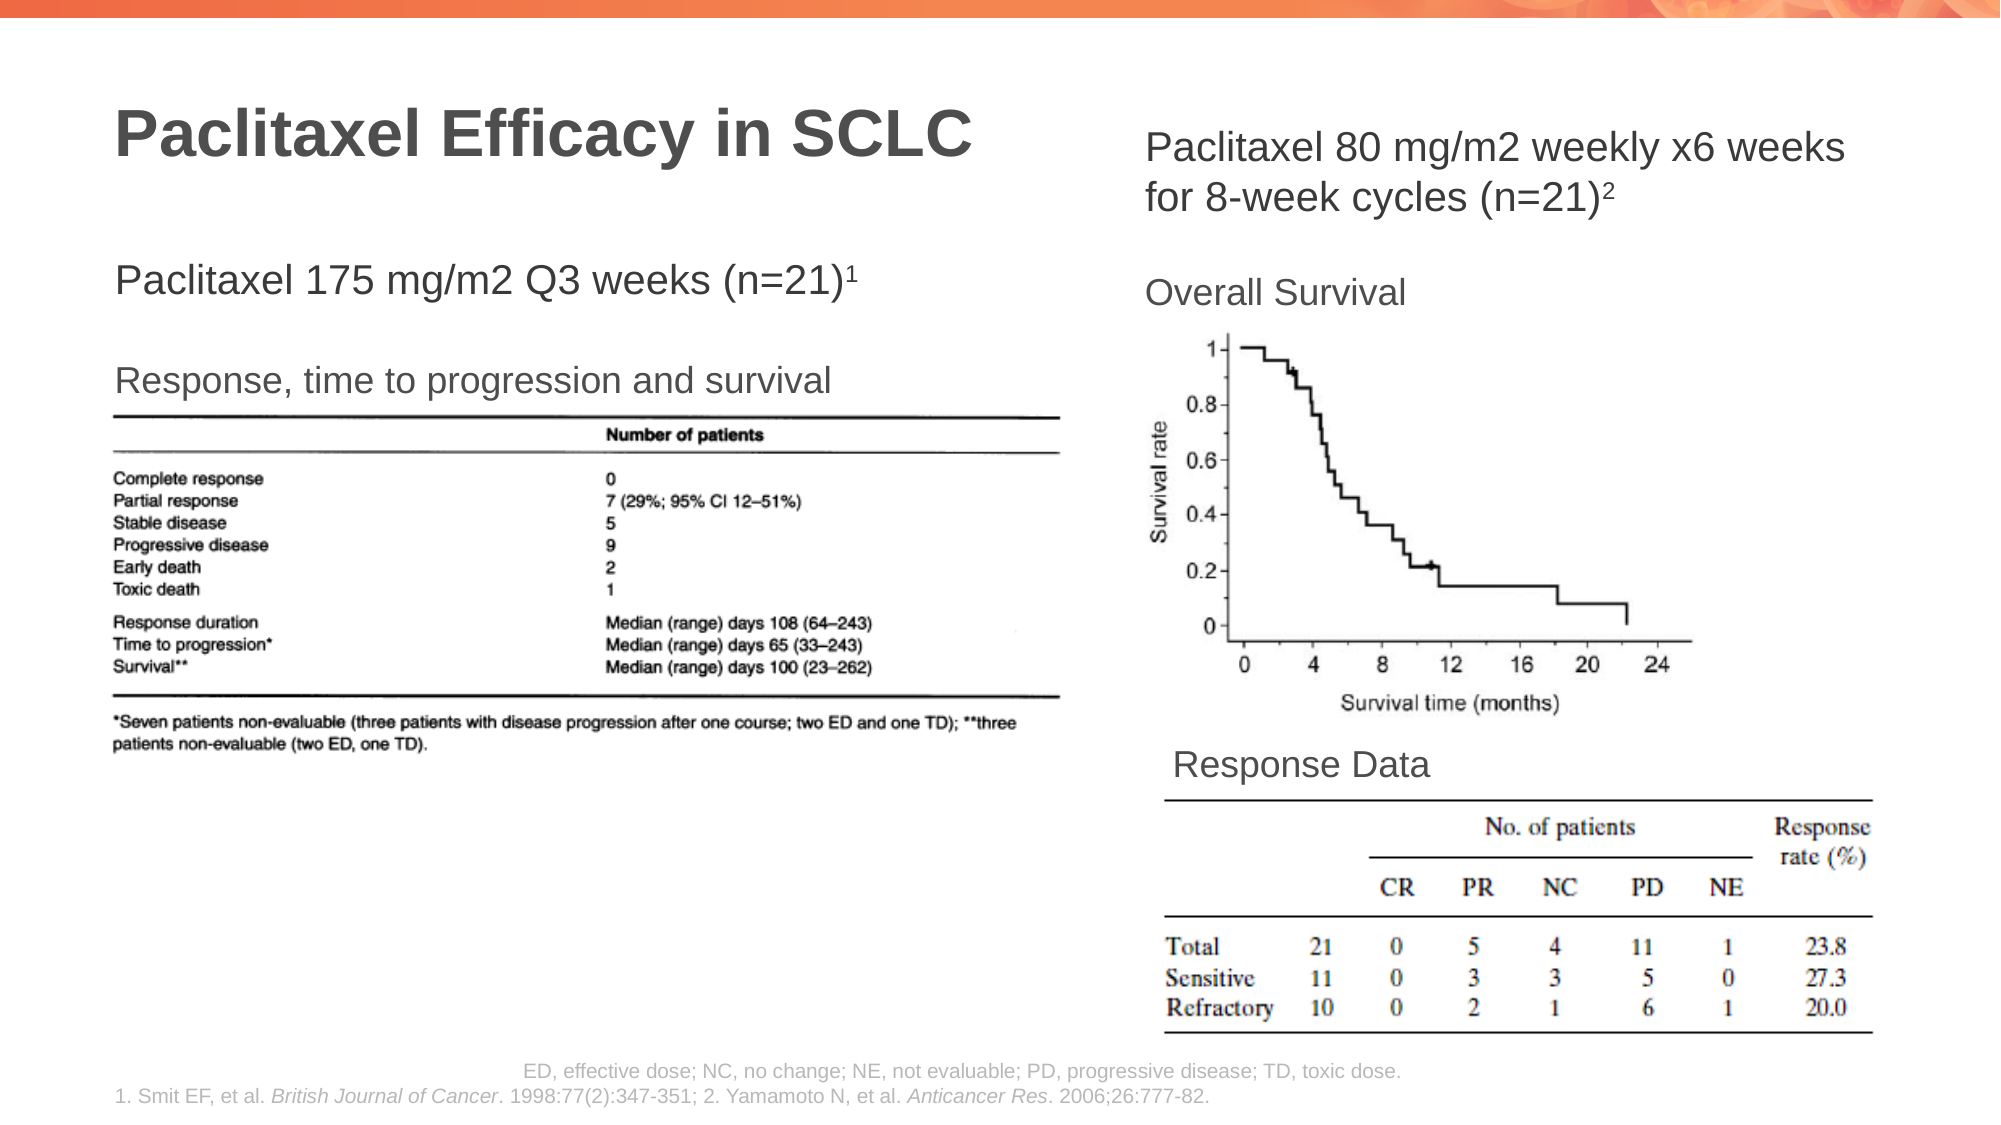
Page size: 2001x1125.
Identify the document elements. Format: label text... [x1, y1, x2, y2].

footer ED, effective dose; NC, no change; NE, not evaluable; PD, progressive disease; TD, toxic dose. 1. Smit EF, et al. British Journal of Cancer. 1998:77(2):347-351; 2. Yamamoto N, et al. Anticancer Res. 2006;26:777-82. [99, 1042, 1825, 1116]
text_box Overall Survival [1130, 260, 1863, 320]
picture [1157, 790, 1895, 1043]
text_box Response, time to progression and survival [99, 348, 1075, 408]
picture [99, 408, 1075, 767]
title Paclitaxel Efficacy in SCLC [99, 32, 1863, 228]
picture [1129, 320, 1709, 724]
picture [0, 0, 2000, 18]
list Paclitaxel 175 mg/m2 Q3 weeks (n=21)1 [99, 245, 1075, 321]
text_box Response Data [1157, 732, 1863, 790]
list Paclitaxel 80 mg/m2 weekly x6 weeks for 8-week cycles (n=21)2 [1130, 112, 1863, 246]
